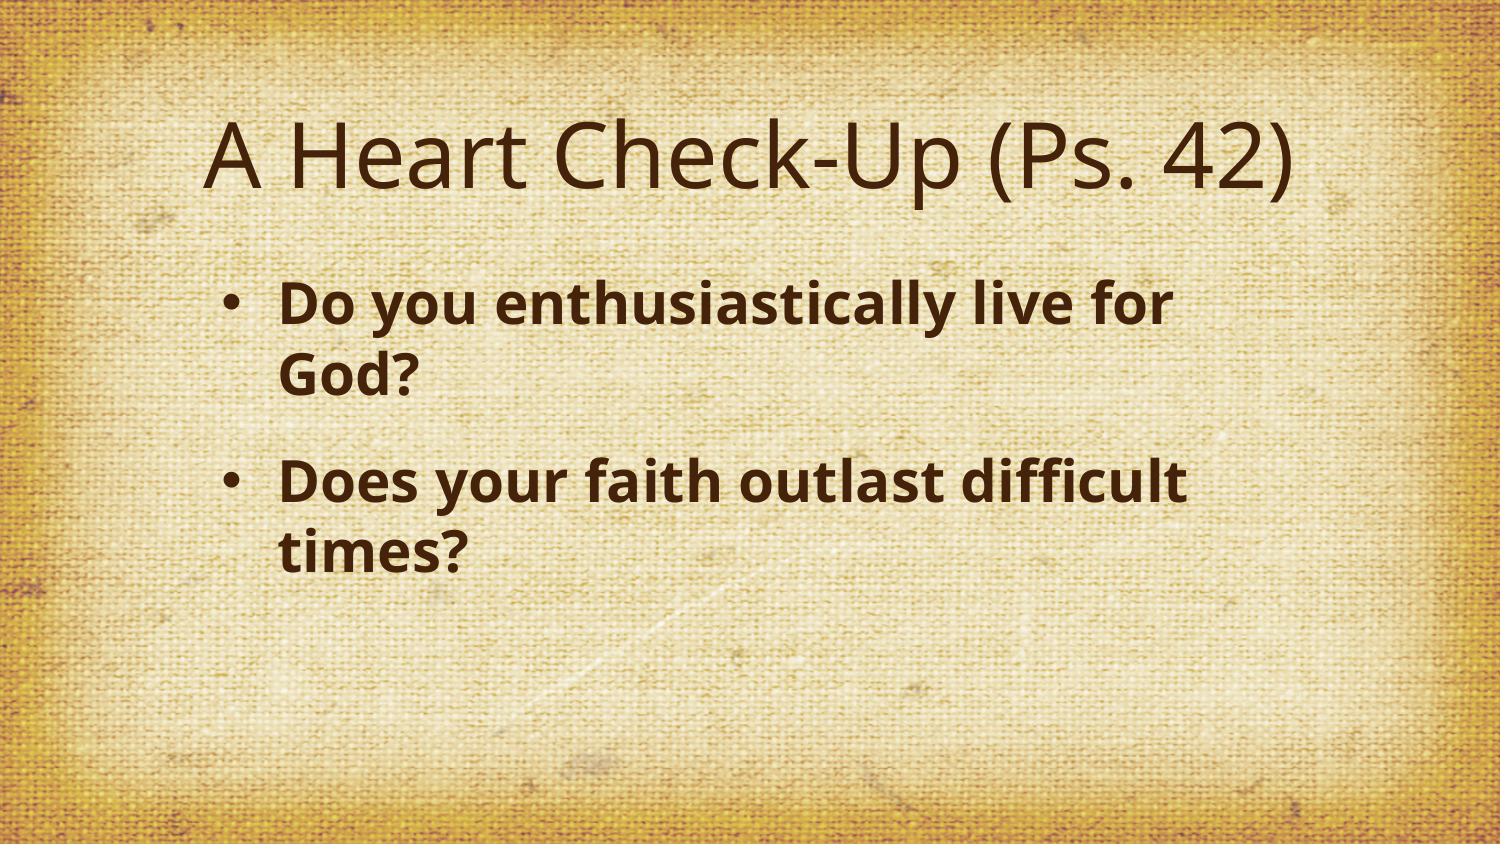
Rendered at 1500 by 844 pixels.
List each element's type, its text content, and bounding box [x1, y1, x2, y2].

picture [0, 0, 1500, 844]
title A Heart Check-Up (Ps. 42) [75, 71, 1425, 247]
list Do you enthusiastically live for God? Does your faith outlast difficult times? [206, 259, 1294, 804]
